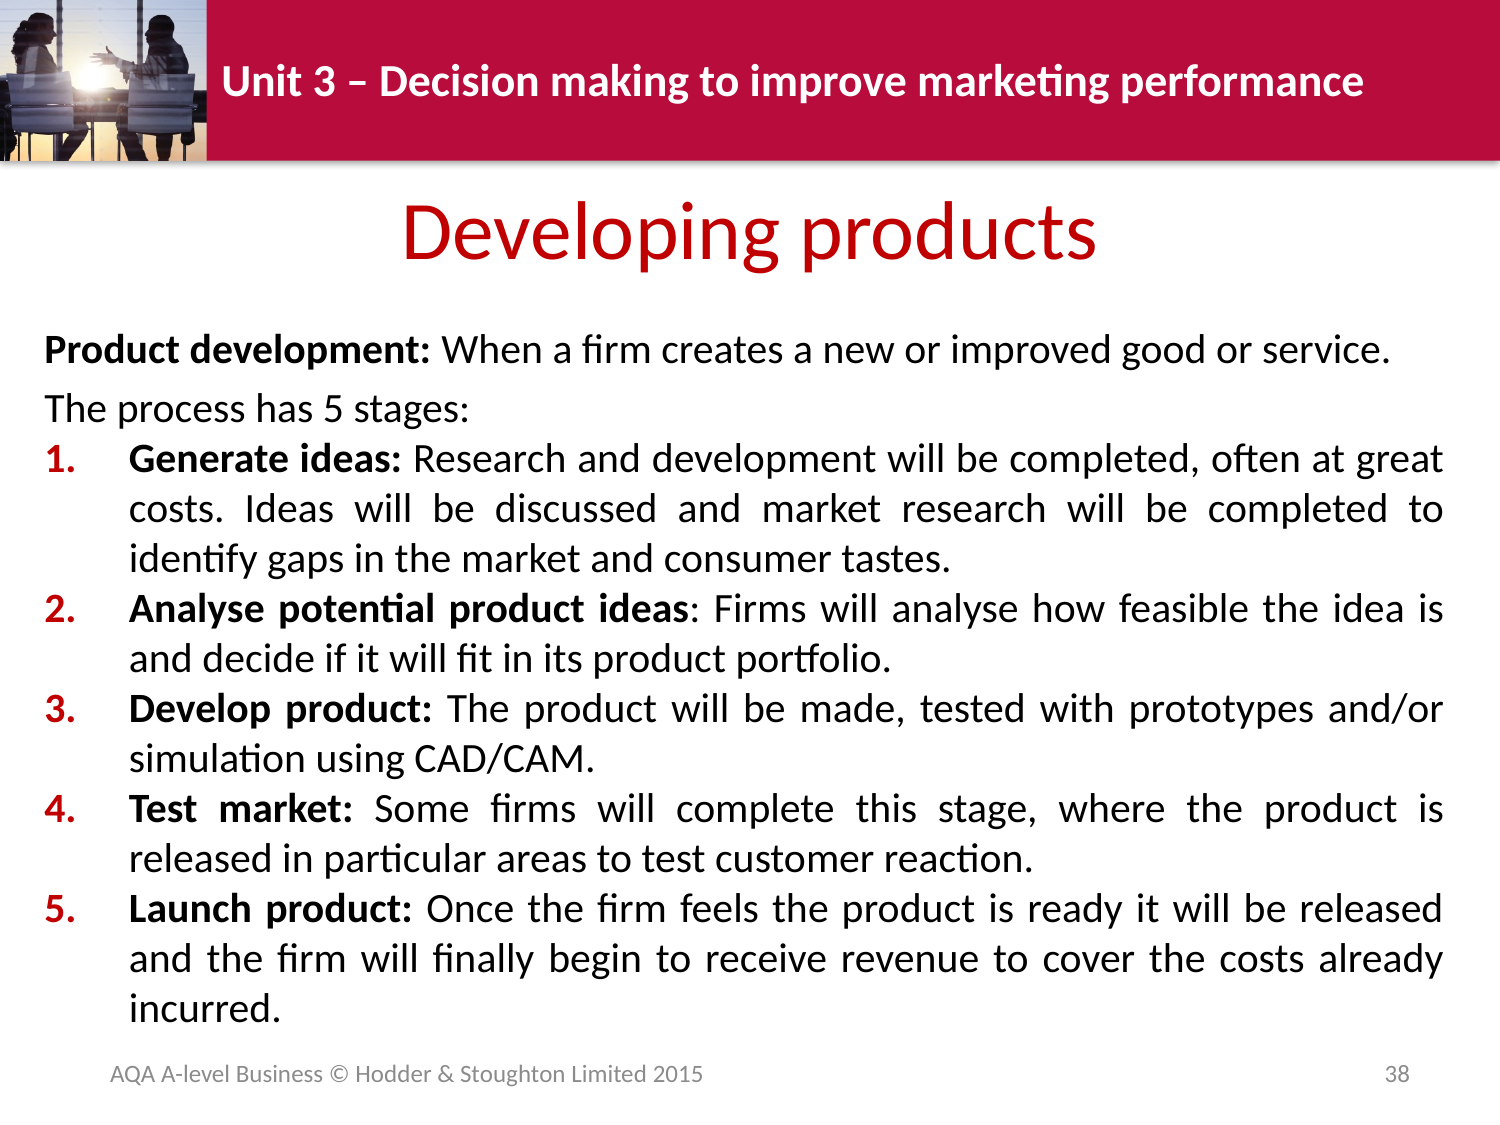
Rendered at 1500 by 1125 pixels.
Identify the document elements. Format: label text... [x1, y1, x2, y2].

text_box Developing products [0, 148, 1500, 303]
slide_number 38 [1074, 1042, 1425, 1103]
footer AQA A-level Business © Hodder & Stoughton Limited 2015 [76, 1042, 739, 1103]
picture [0, 0, 207, 148]
list Product development: When a firm creates a new or improved good or service. The process has 5 stages: Generate ideas: Research and development will be completed, often at great costs. Ideas will be discussed and market research will be completed to identify gaps in the market and consumer tastes. Analyse potential product ideas: Firms will analyse how feasible the idea is and decide if it will fit in its product portfolio. Develop product: The product will be made, tested with prototypes and/or simulation using CAD/CAM. Test market: Some firms will complete this stage, where the product is released in particular areas to test customer reaction. Launch product: Once the firm feels the product is ready it will be released and the firm will finally begin to receive revenue to cover the costs already incurred. [29, 314, 1460, 835]
